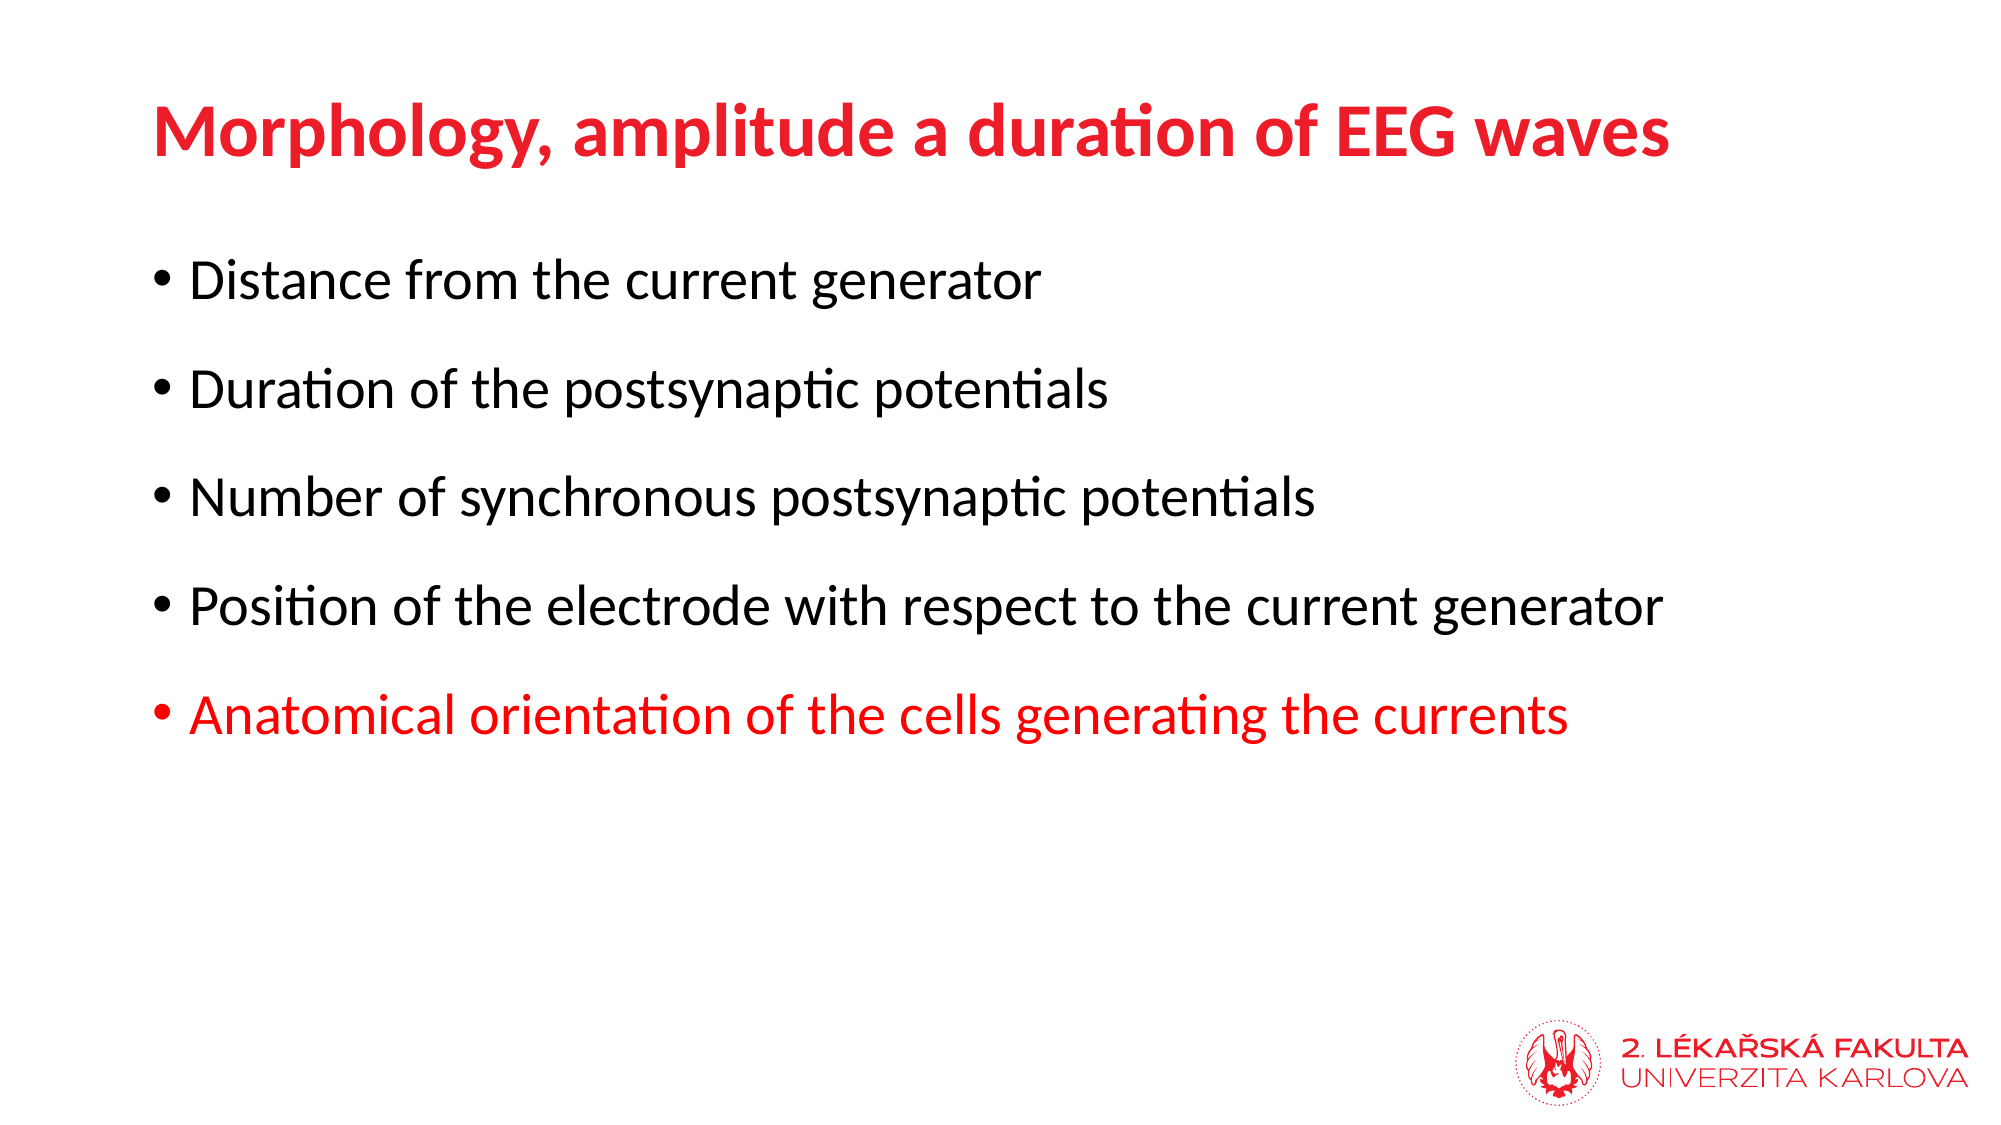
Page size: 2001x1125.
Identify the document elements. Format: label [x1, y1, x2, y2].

title [137, 55, 1863, 208]
list [137, 241, 1863, 1003]
